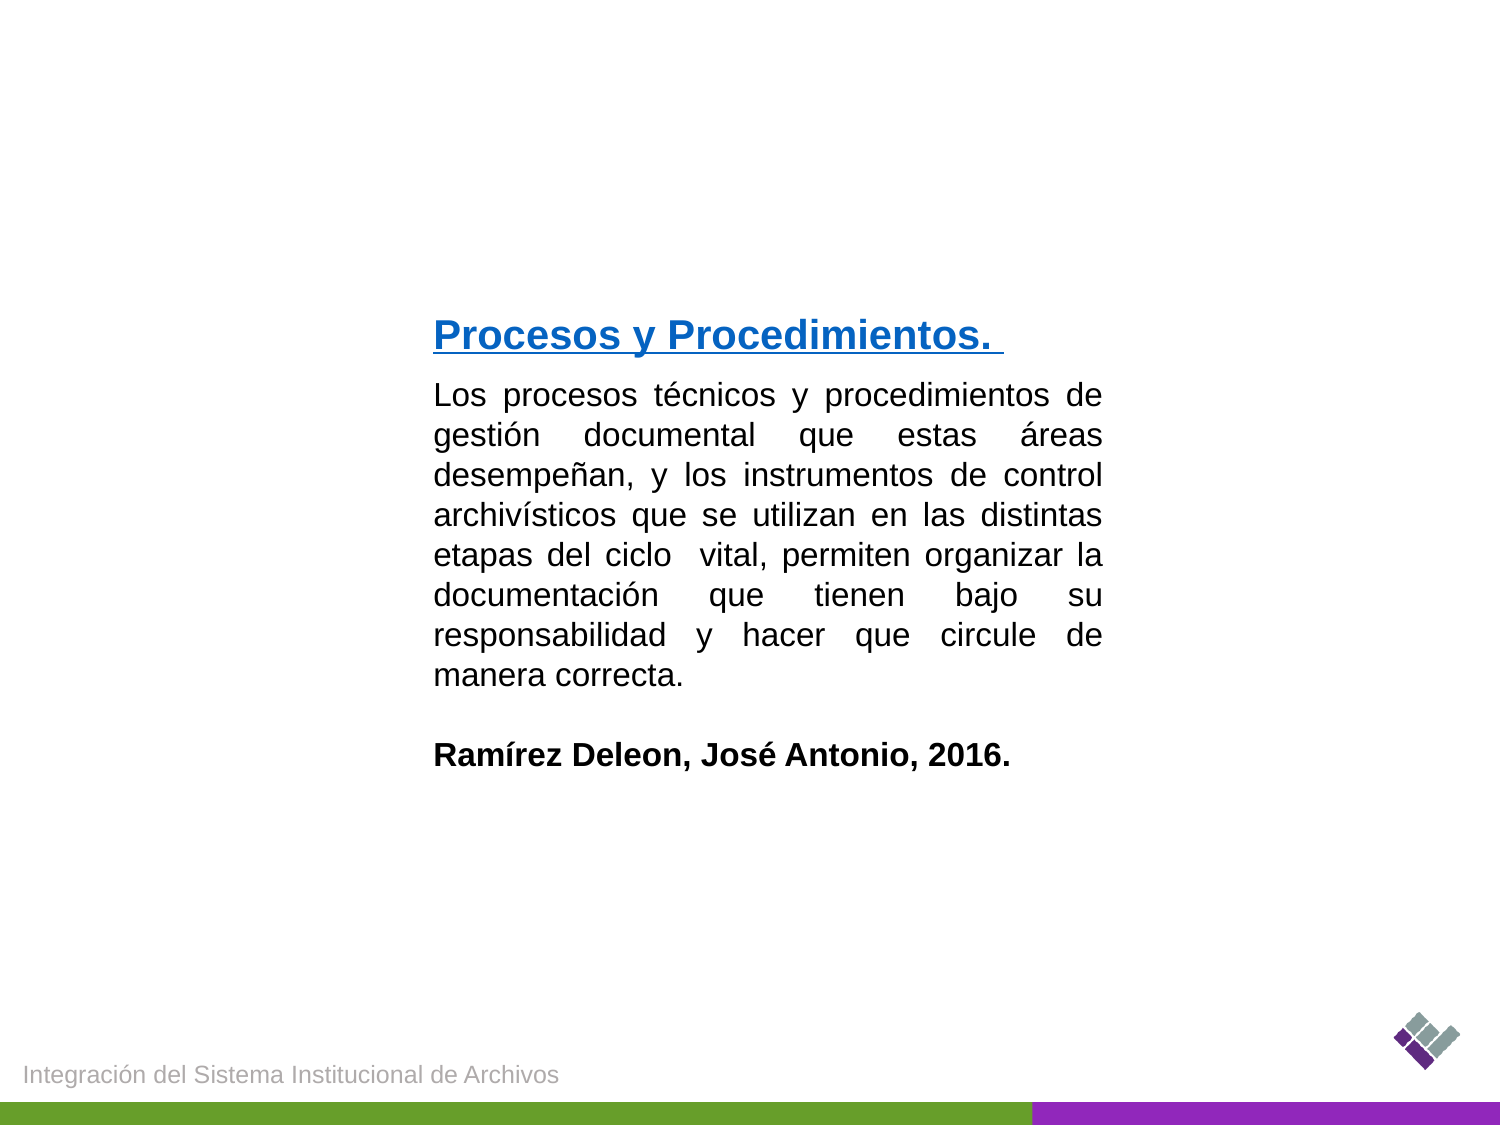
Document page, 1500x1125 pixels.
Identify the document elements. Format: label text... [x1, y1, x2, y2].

text_box Los procesos técnicos y procedimientos de gestión documental que estas áreas desempeñan, y los instrumentos de control archivísticos que se utilizan en las distintas etapas del ciclo vital, permiten organizar la documentación que tienen bajo su responsabilidad y hacer que circule de manera correcta. Ramírez Deleon, José Antonio, 2016. [418, 366, 1119, 821]
text_box Integración del Sistema Institucional de Archivos [7, 1051, 1075, 1097]
text_box Procesos y Procedimientos. [418, 300, 1156, 366]
picture [1383, 1003, 1470, 1075]
text_box [1033, 1101, 1500, 1125]
text_box [0, 1101, 1033, 1125]
